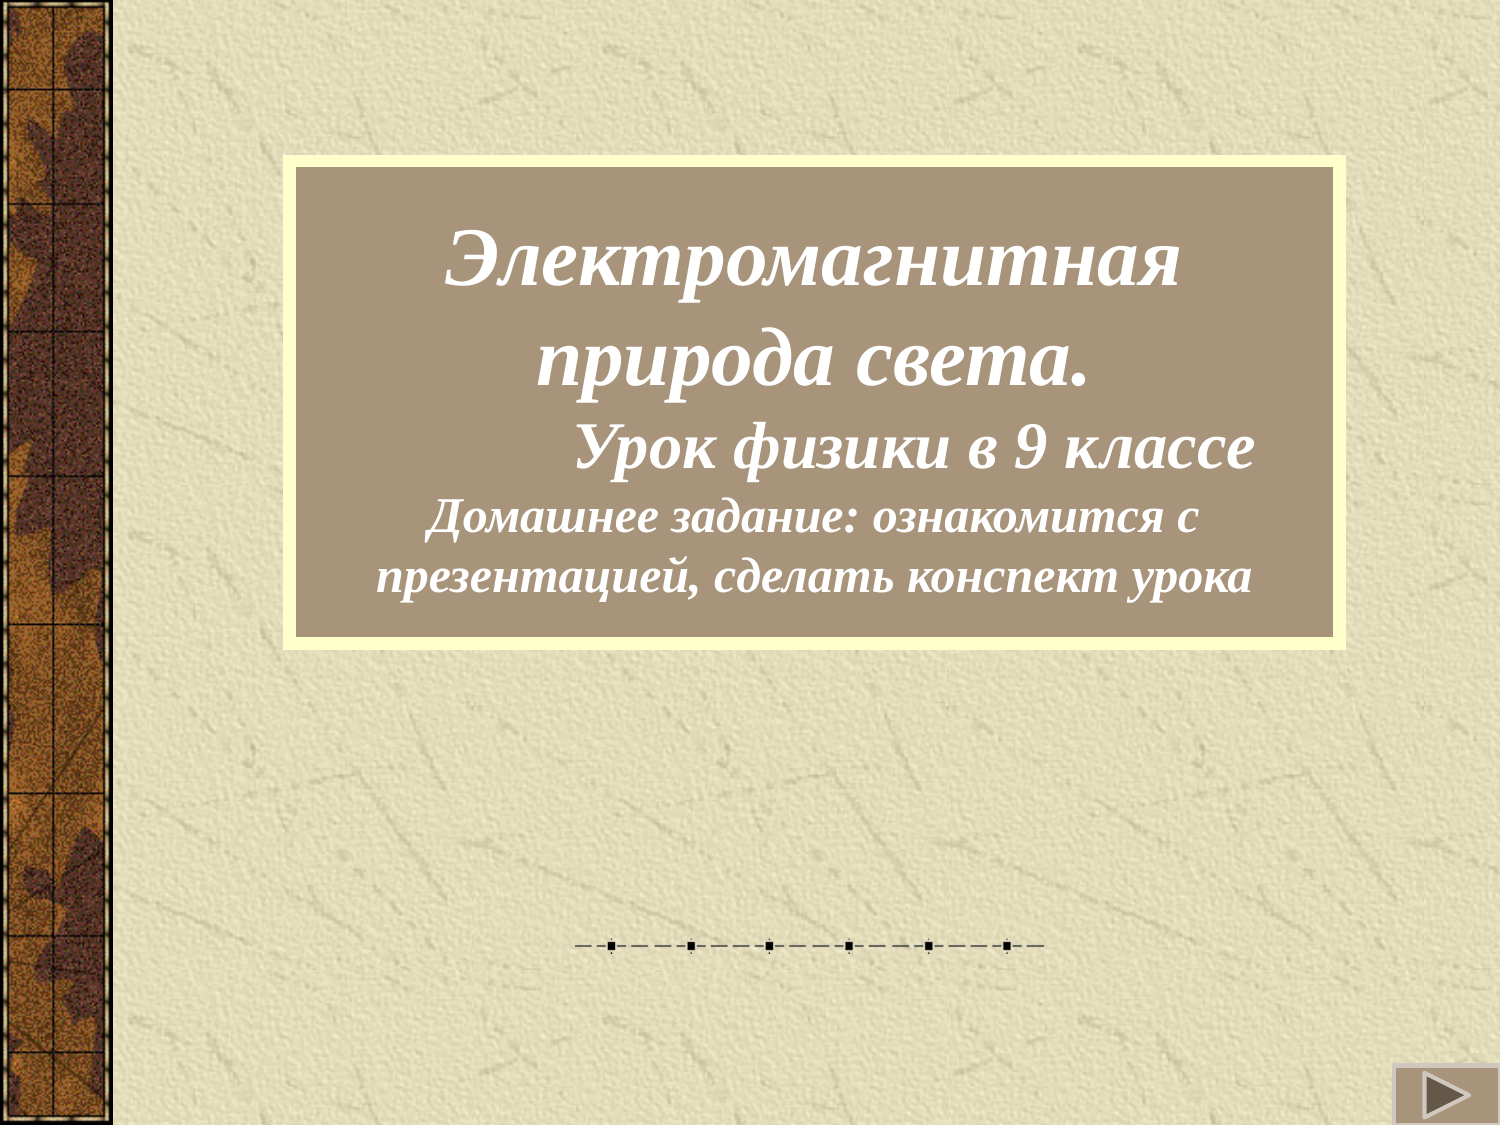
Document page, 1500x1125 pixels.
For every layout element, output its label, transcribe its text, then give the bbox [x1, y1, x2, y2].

text_box [1392, 1063, 1500, 1125]
title Электромагнитная природа света. Урок физики в 9 классе Домашнее задание: ознакомится с презентацией, сделать конспект урока [283, 155, 1346, 650]
picture [0, 0, 1500, 1125]
